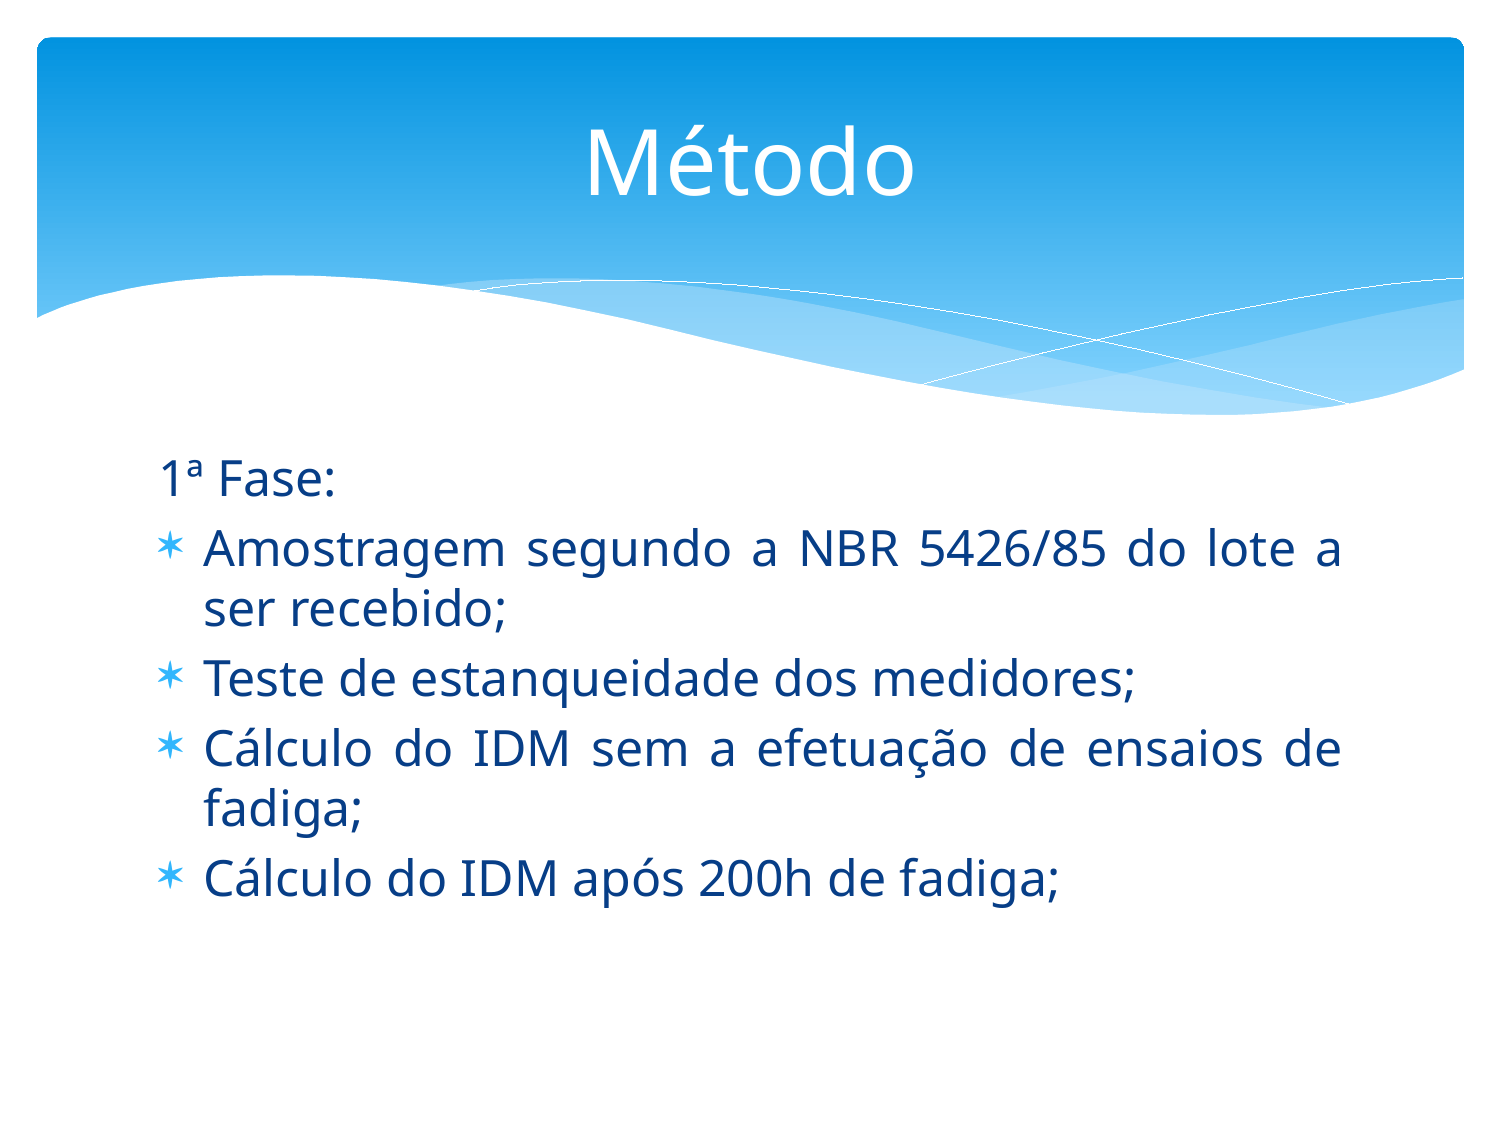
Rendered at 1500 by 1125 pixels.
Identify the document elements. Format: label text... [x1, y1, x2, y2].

text_box 1ª Fase: Amostragem segundo a NBR 5426/85 do lote a ser recebido; Teste de estanqueidade dos medidores; Cálculo do IDM sem a efetuação de ensaios de fadiga; Cálculo do IDM após 200h de fadiga; [143, 438, 1359, 1005]
title Método [75, 55, 1425, 261]
